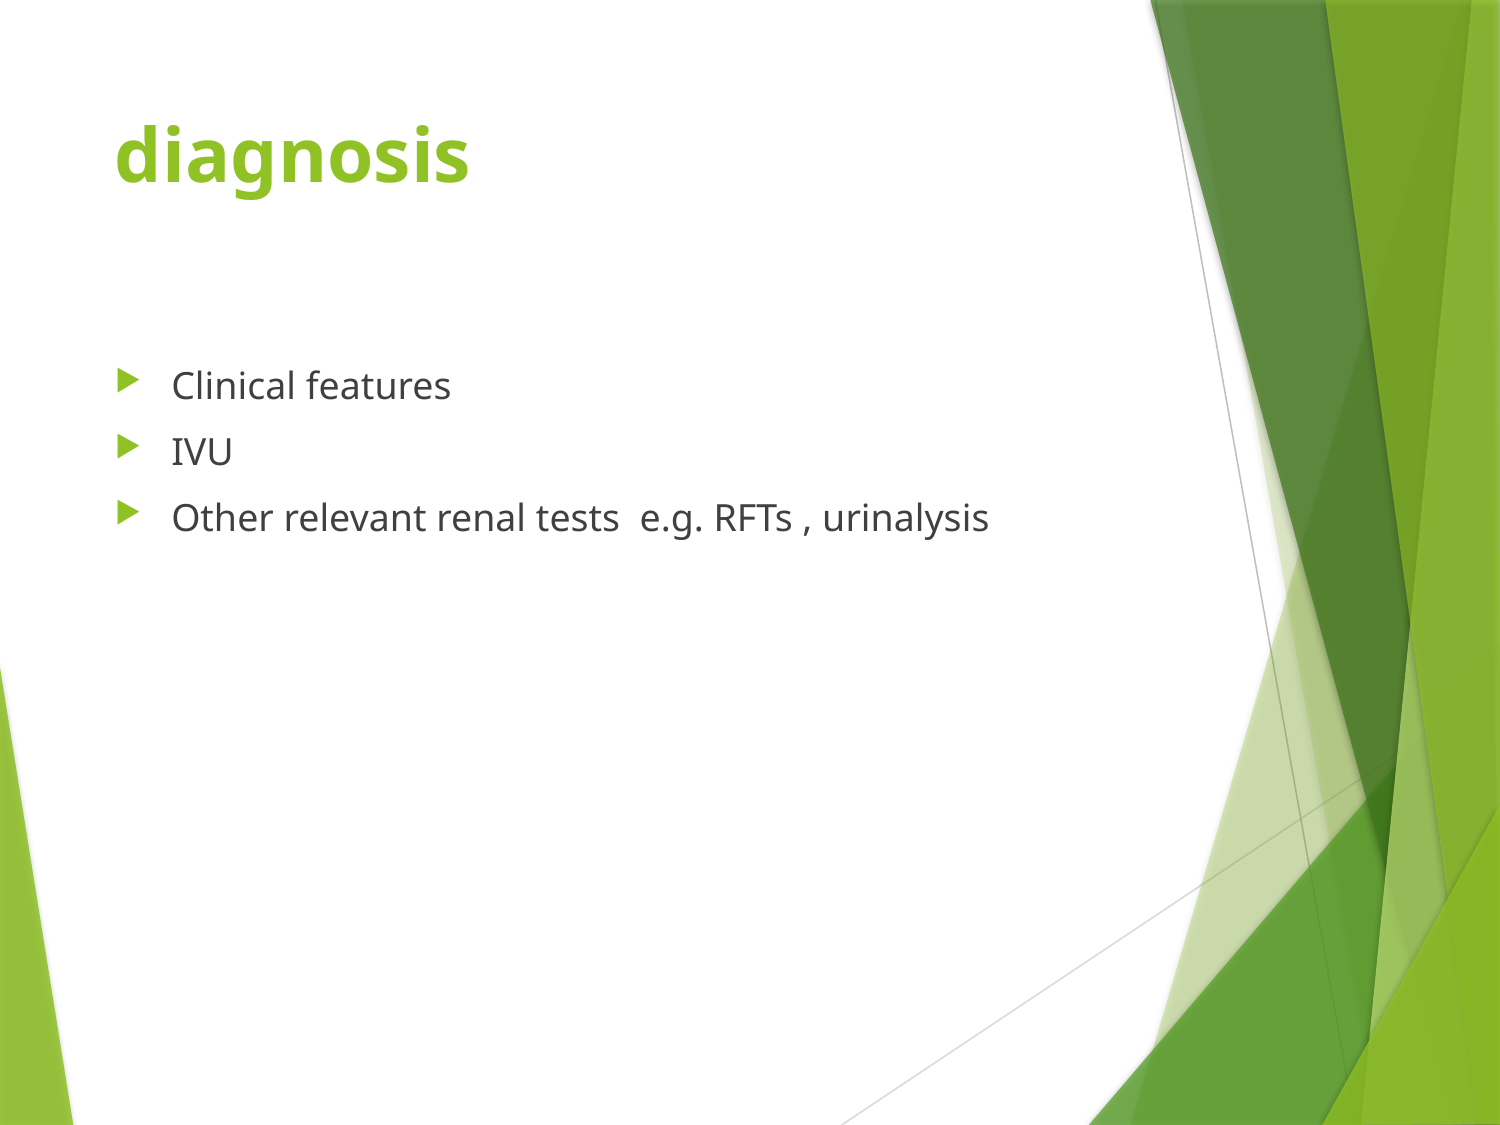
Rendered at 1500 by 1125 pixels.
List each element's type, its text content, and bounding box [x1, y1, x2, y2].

list Clinical features IVU Other relevant renal tests e.g. RFTs , urinalysis [99, 354, 1142, 992]
title diagnosis [99, 99, 1142, 317]
